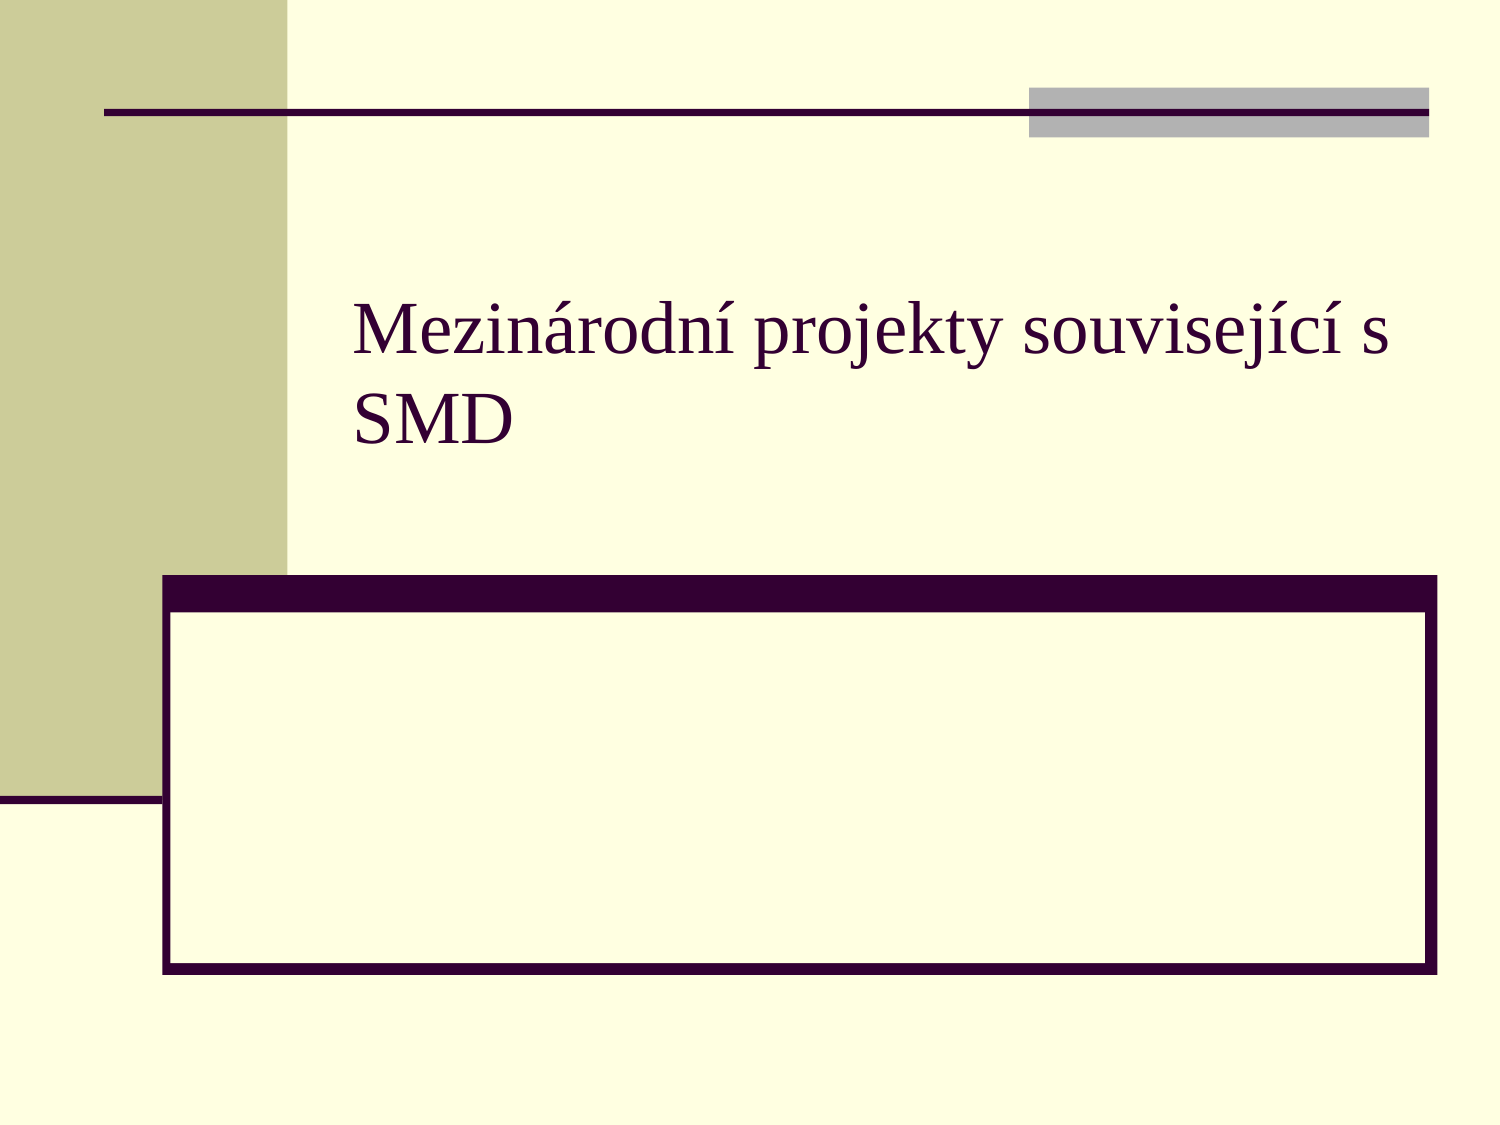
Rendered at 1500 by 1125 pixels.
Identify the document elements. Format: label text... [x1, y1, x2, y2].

title Mezinárodní projekty související s SMD [337, 187, 1425, 550]
